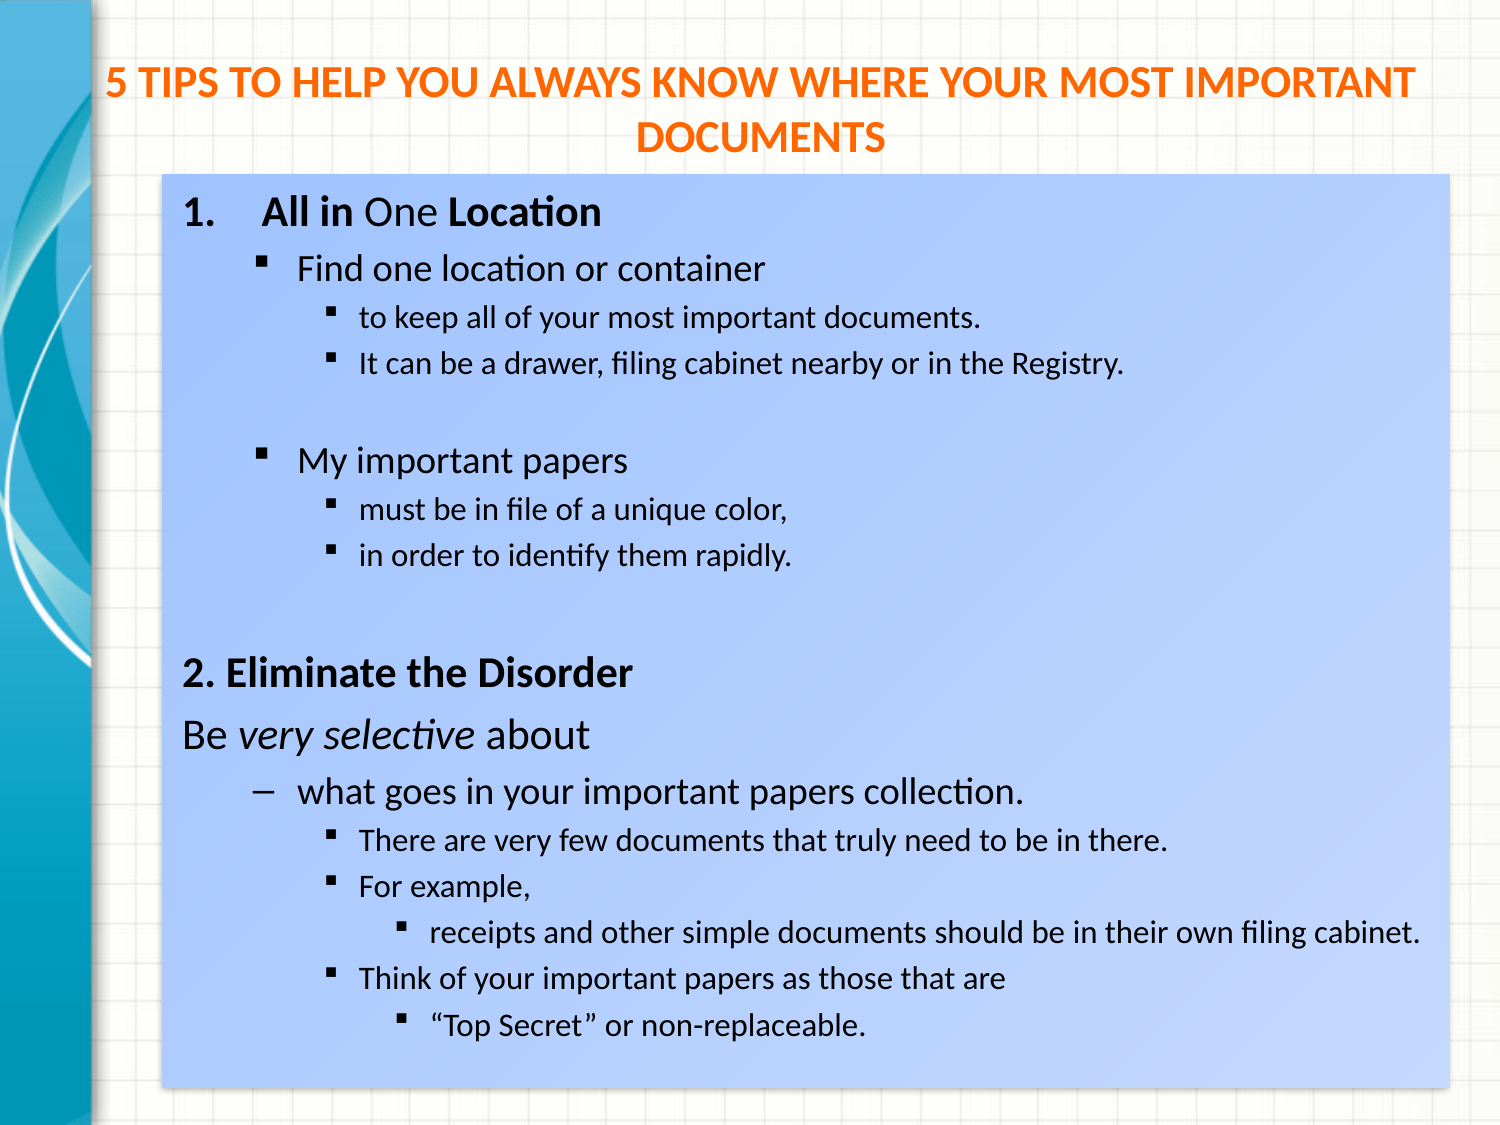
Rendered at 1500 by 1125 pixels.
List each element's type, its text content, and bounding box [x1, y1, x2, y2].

list All in One Location Find one location or container to keep all of your most important documents. It can be a drawer, filing cabinet nearby or in the Registry. My important papers must be in file of a unique color, in order to identify them rapidly. 2. Eliminate the Disorder Be very selective about what goes in your important papers collection. There are very few documents that truly need to be in there. For example, receipts and other simple documents should be in their own filing cabinet. Think of your important papers as those that are “Top Secret” or non-replaceable. [162, 174, 1450, 1088]
title 5 Tips to Help You Always Know Where Your Most Important Documents [17, 50, 1500, 163]
picture [0, 0, 1500, 1125]
